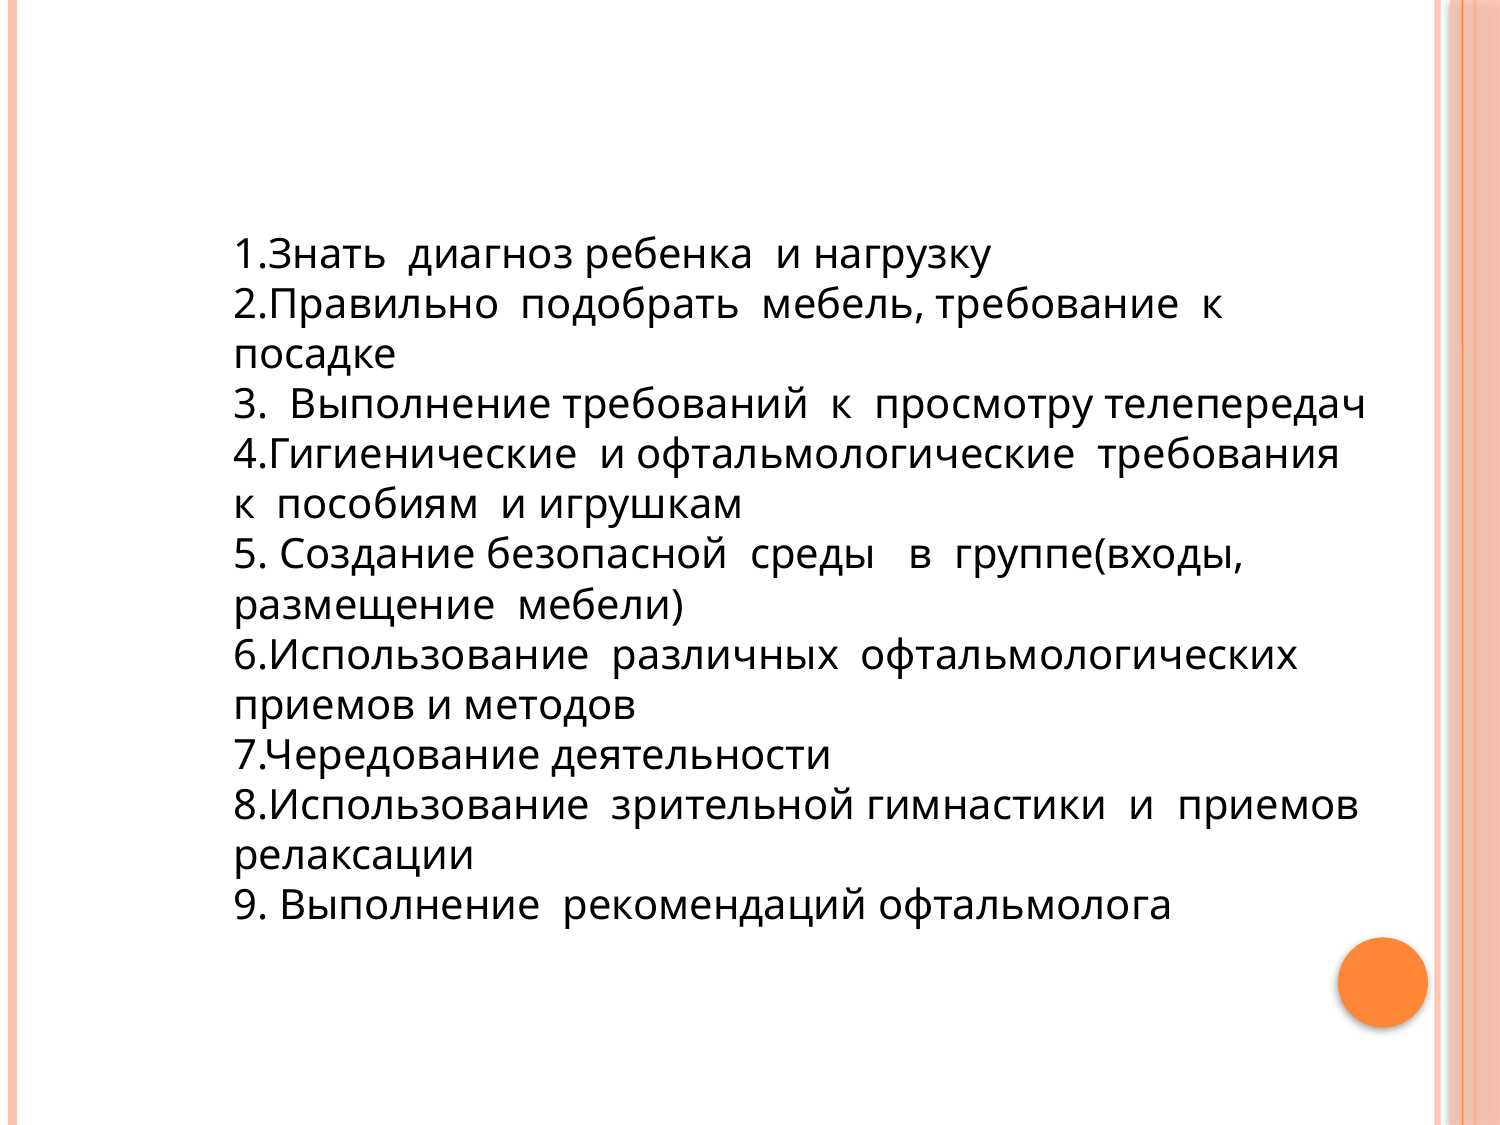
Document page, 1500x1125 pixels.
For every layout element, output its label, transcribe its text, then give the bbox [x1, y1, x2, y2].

text_box 1.Знать диагноз ребенка и нагрузку 2.Правильно подобрать мебель, требование к посадке 3. Выполнение требований к просмотру телепередач 4.Гигиенические и офтальмологические требования к пособиям и игрушкам 5. Создание безопасной среды в группе(входы, размещение мебели) 6.Использование различных офтальмологических приемов и методов 7.Чередование деятельности 8.Использование зрительной гимнастики и приемов релаксации 9. Выполнение рекомендаций офтальмолога [218, 219, 1388, 935]
